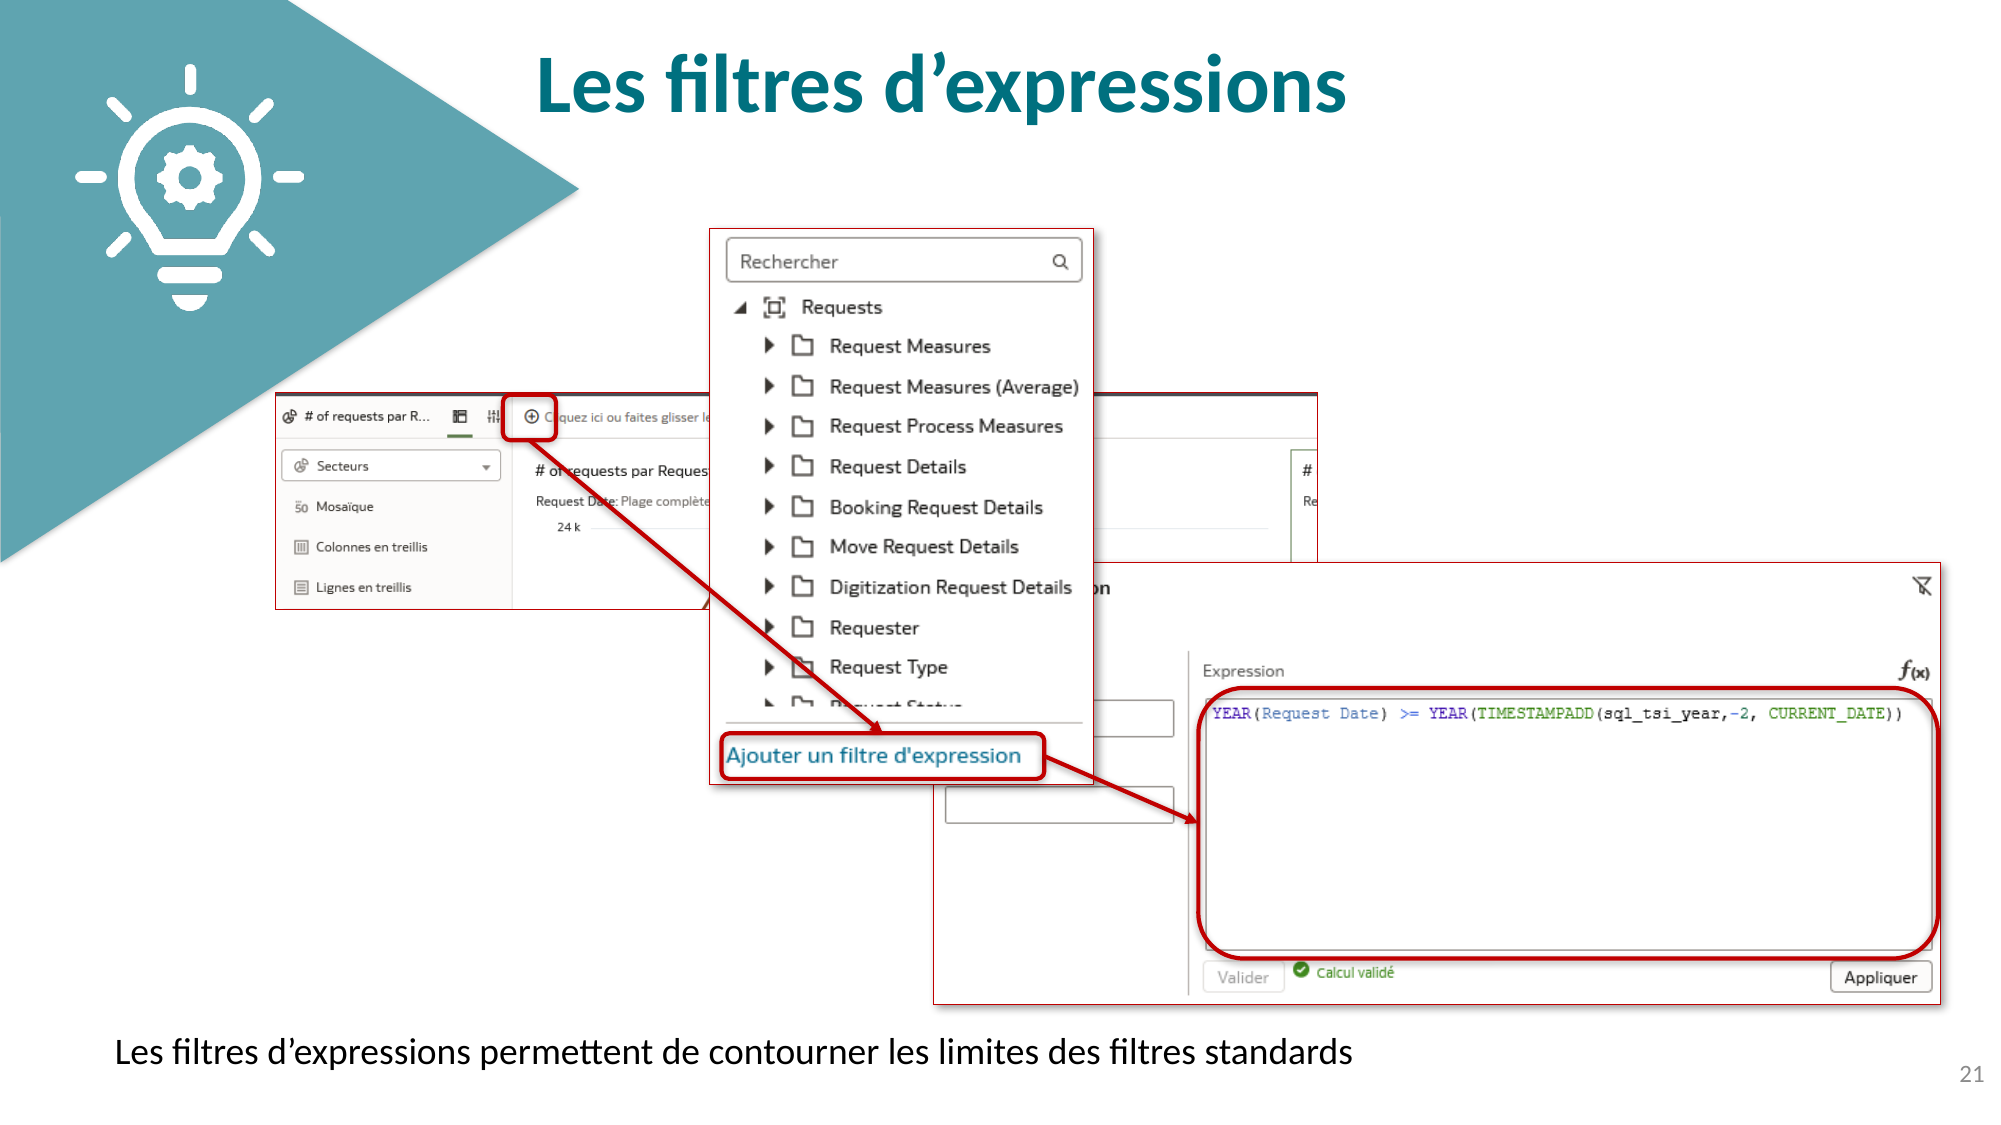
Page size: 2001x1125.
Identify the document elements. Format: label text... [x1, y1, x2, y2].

slide_number 21 [1533, 1042, 2000, 1103]
picture [275, 228, 1941, 1005]
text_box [1044, 755, 1199, 824]
picture [54, 52, 330, 327]
text_box Les filtres d’expressions permettent de contourner les limites des filtres standards [99, 1019, 1437, 1080]
text_box Les filtres d’expressions [521, 28, 1983, 131]
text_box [529, 439, 884, 734]
